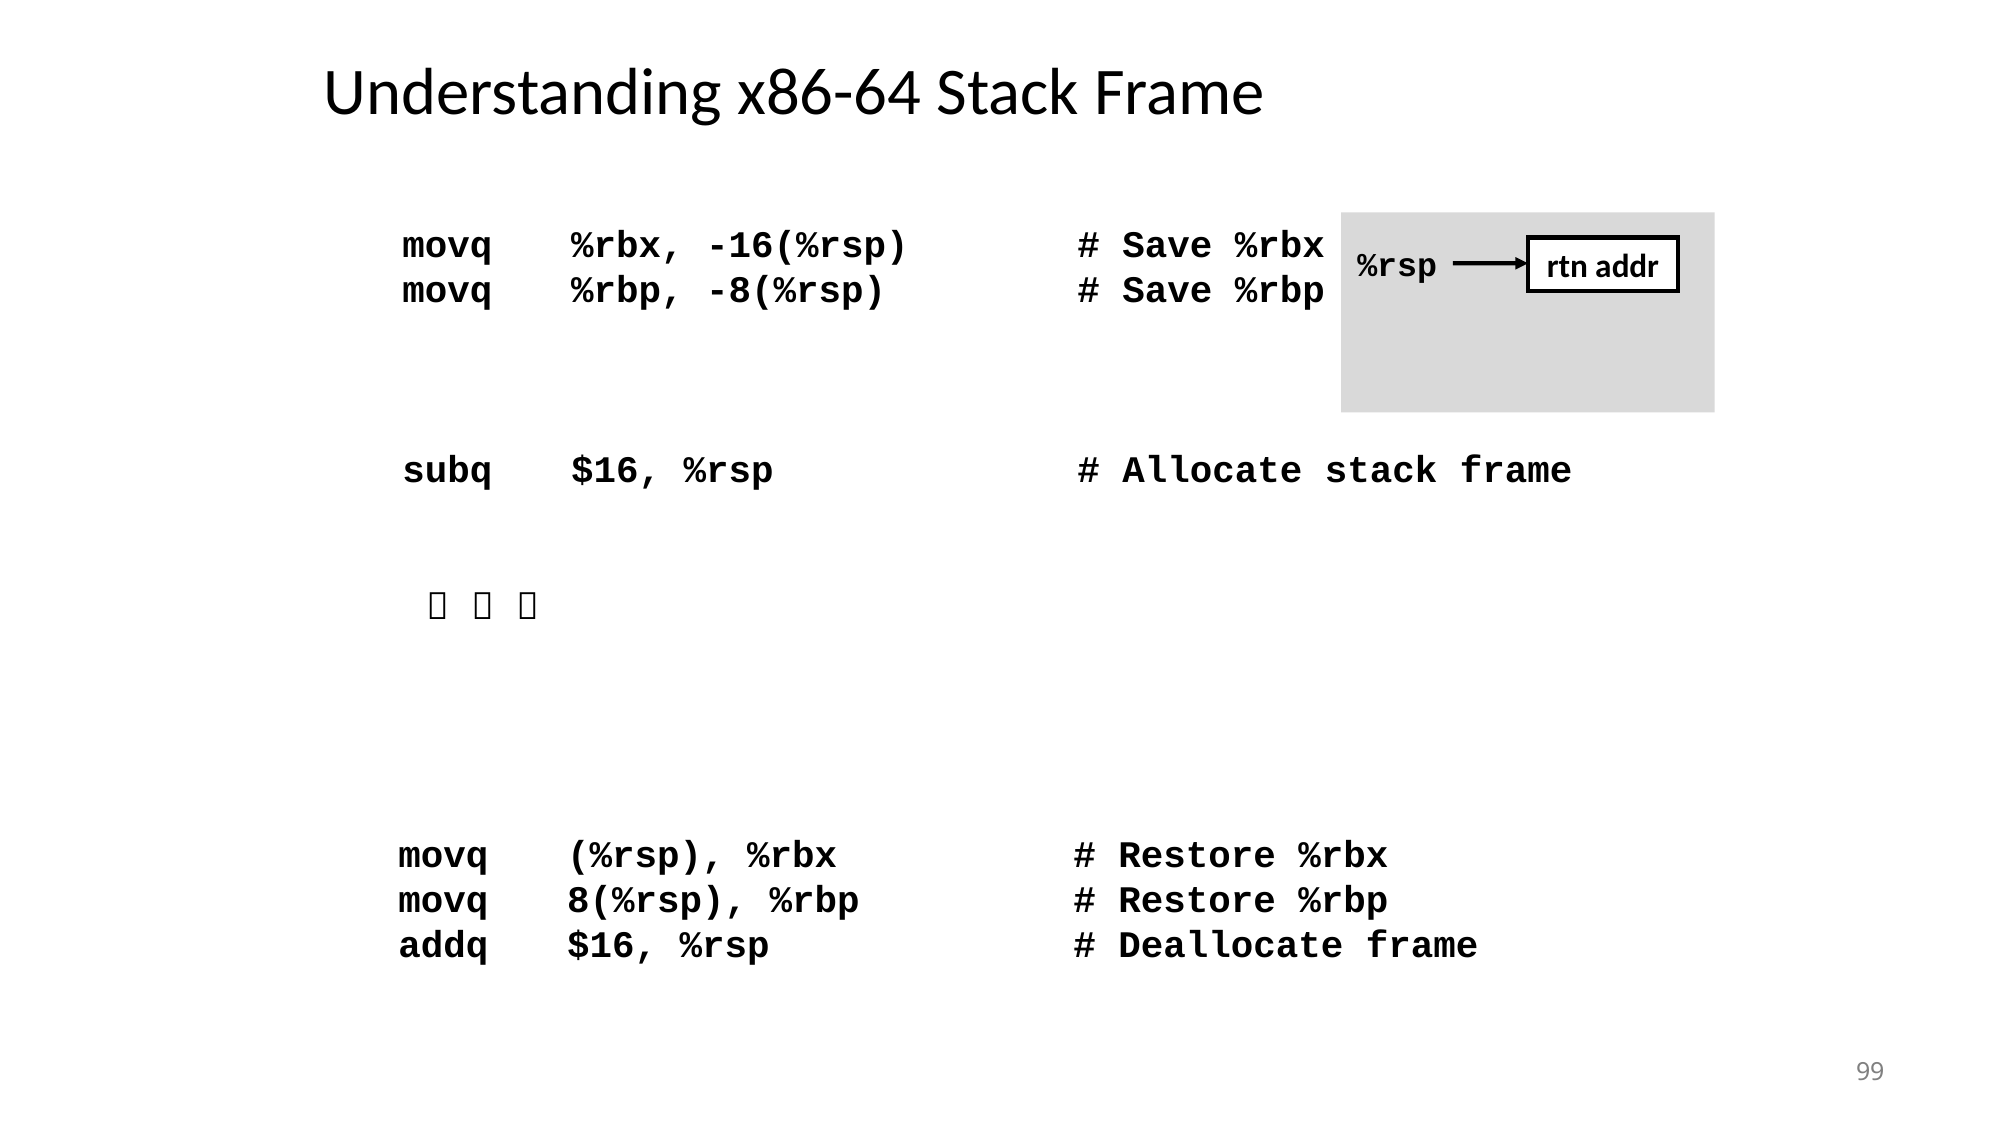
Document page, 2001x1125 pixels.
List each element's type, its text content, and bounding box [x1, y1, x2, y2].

text_box    [411, 574, 554, 634]
title Understanding x86-64 Stack Frame [308, 30, 1554, 156]
text_box [1341, 212, 1715, 413]
text_box movq (%rsp), %rbx # Restore %rbx movq 8(%rsp), %rbp # Restore %rbp addq $16, %rsp # Deallocate frame [308, 822, 1721, 972]
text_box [1341, 235, 1678, 292]
text_box movq %rbx, -16(%rsp) # Save %rbx movq %rbp, -8(%rsp) # Save %rbp subq $16, %rsp # Allocate stack frame [312, 212, 1725, 497]
slide_number 99 [1749, 1042, 1900, 1103]
